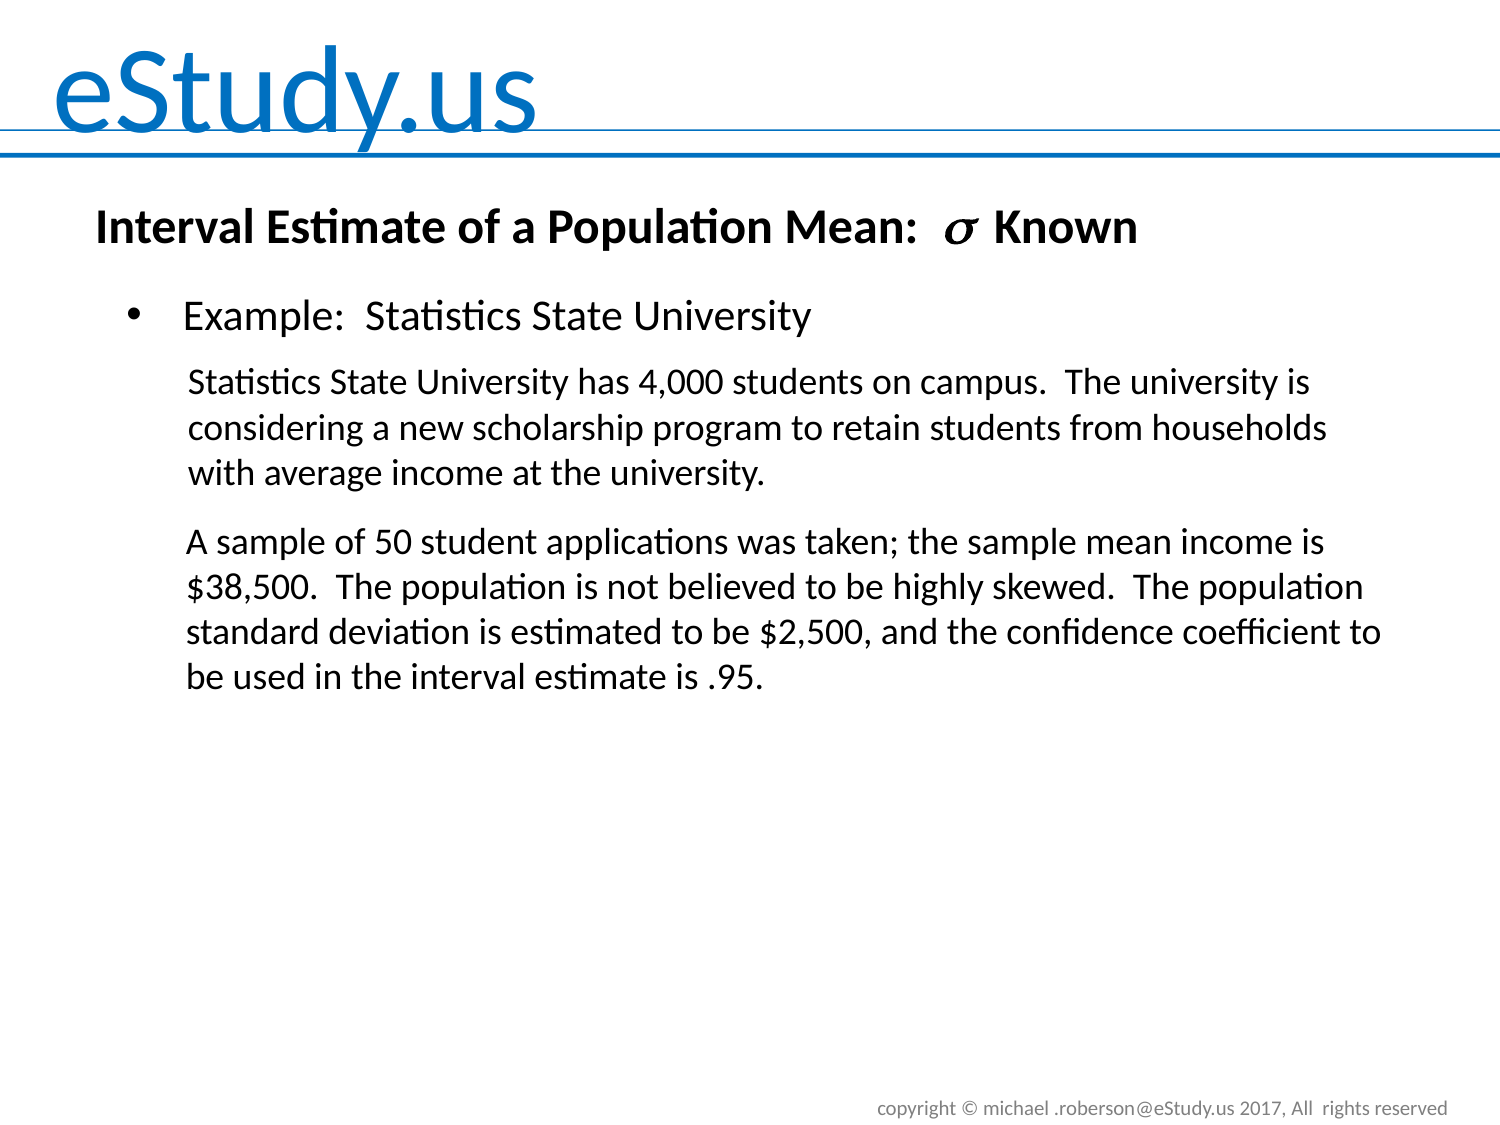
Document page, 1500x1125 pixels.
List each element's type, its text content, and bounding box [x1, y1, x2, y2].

text_box Statistics State University has 4,000 students on campus. The university is considering a new scholarship program to retain students from households with average income at the university. [176, 351, 1388, 511]
text_box Example: Statistics State University [115, 281, 1106, 344]
text_box A sample of 50 student applications was taken; the sample mean income is $38,500. The population is not believed to be highly skewed. The population standard deviation is estimated to be $2,500, and the confidence coefficient to be used in the interval estimate is .95. [174, 511, 1396, 736]
text_box Interval Estimate of a Population Mean:  Known [84, 182, 1360, 264]
